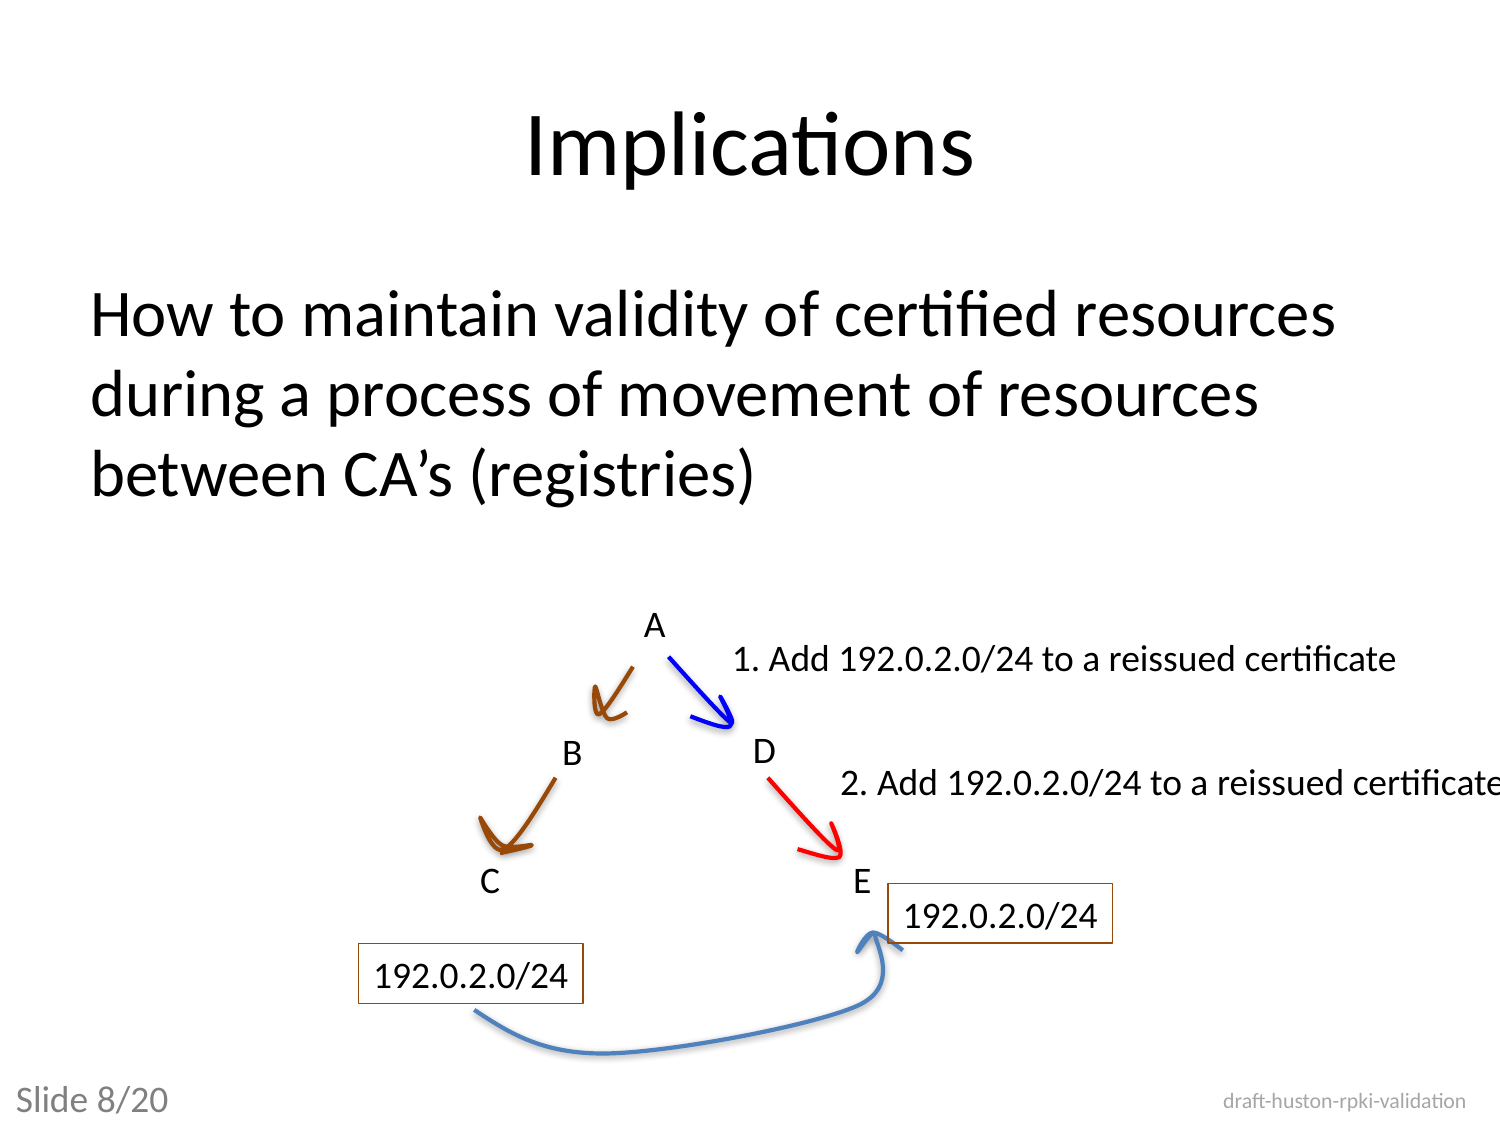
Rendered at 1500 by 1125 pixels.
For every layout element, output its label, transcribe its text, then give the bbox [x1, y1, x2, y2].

text_box A [629, 592, 681, 652]
text_box Slide 8/20 [1, 1067, 184, 1125]
text_box [478, 776, 558, 856]
text_box C [465, 848, 516, 909]
text_box B [547, 720, 598, 781]
list How to maintain validity of certified resources during a process of movement of resources between CA’s (registries) [75, 262, 1425, 540]
text_box draft-huston-rpki-validation [1208, 1079, 1482, 1121]
text_box 192.0.2.0/24 [358, 943, 583, 1004]
text_box [473, 930, 905, 1056]
text_box [592, 665, 635, 722]
text_box [667, 655, 735, 730]
text_box D [738, 718, 791, 779]
text_box 2. Add 192.0.2.0/24 to a reissued certificate [825, 750, 1500, 811]
text_box 1. Add 192.0.2.0/24 to a reissued certificate [717, 626, 1413, 687]
text_box E [838, 848, 887, 909]
text_box [766, 776, 843, 861]
title Implications [75, 45, 1425, 233]
text_box 192.0.2.0/24 [888, 883, 1113, 943]
